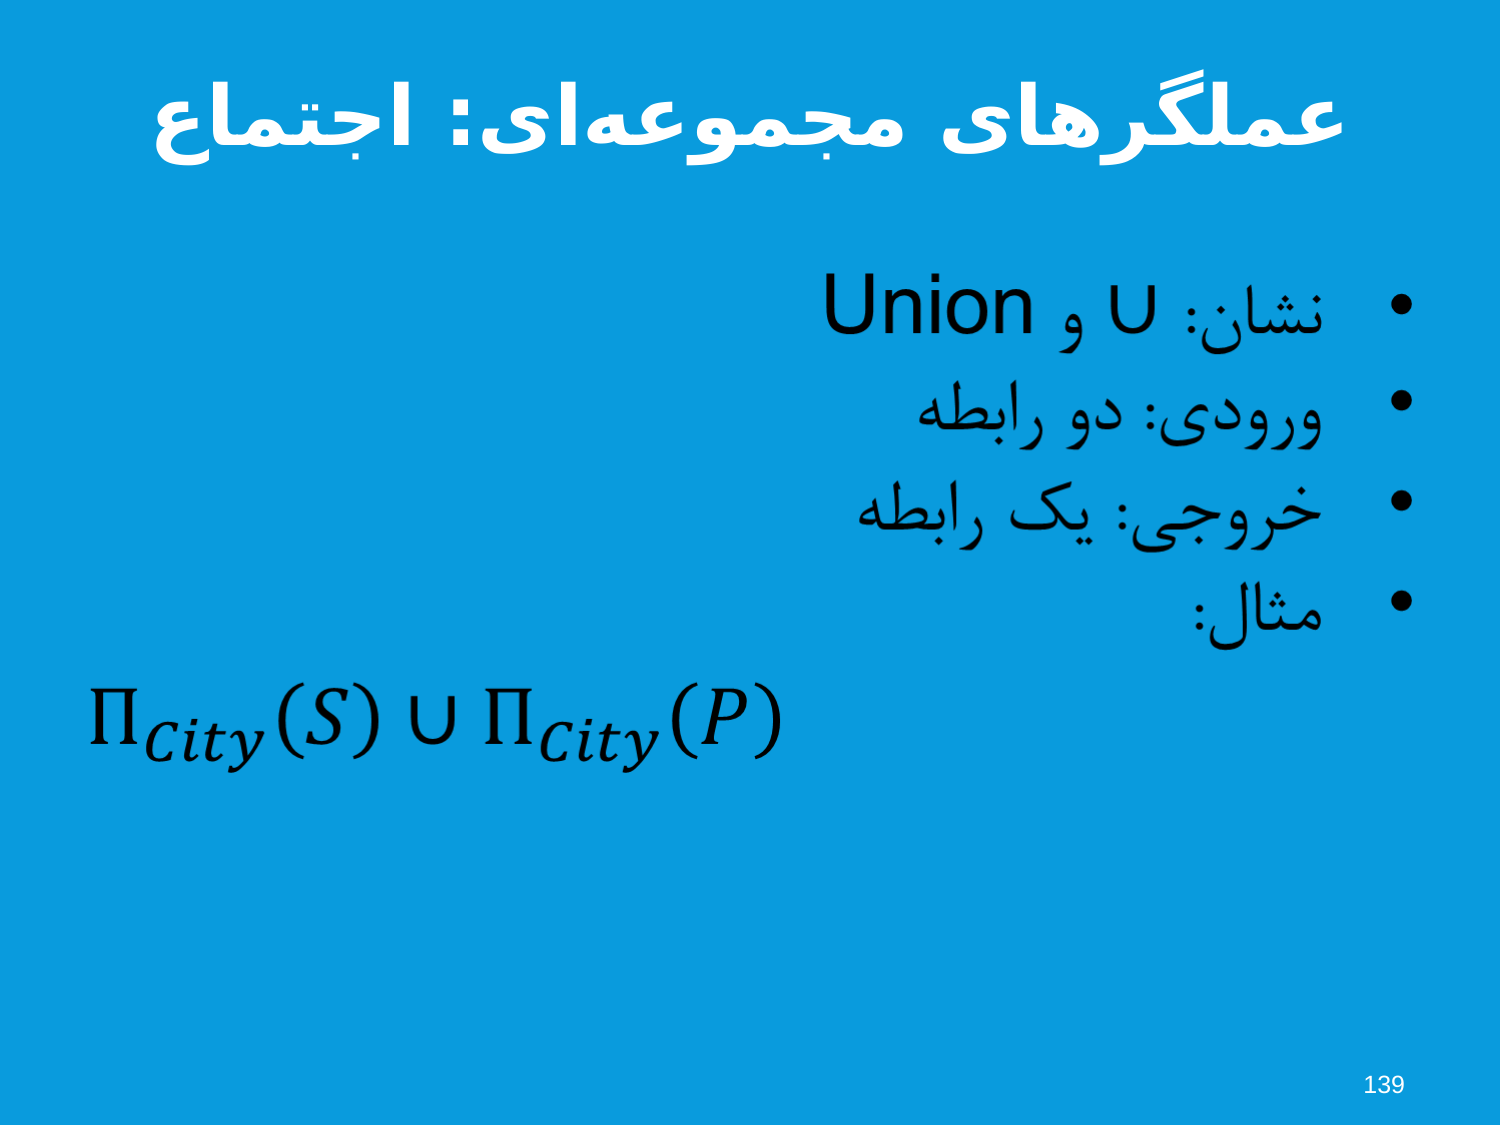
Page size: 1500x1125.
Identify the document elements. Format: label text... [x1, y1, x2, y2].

slide_number 139 [1355, 1053, 1473, 1114]
text_box [70, 255, 1430, 784]
text_box عملگرهای مجموعه‌ای: اجتماع [134, 54, 1366, 170]
